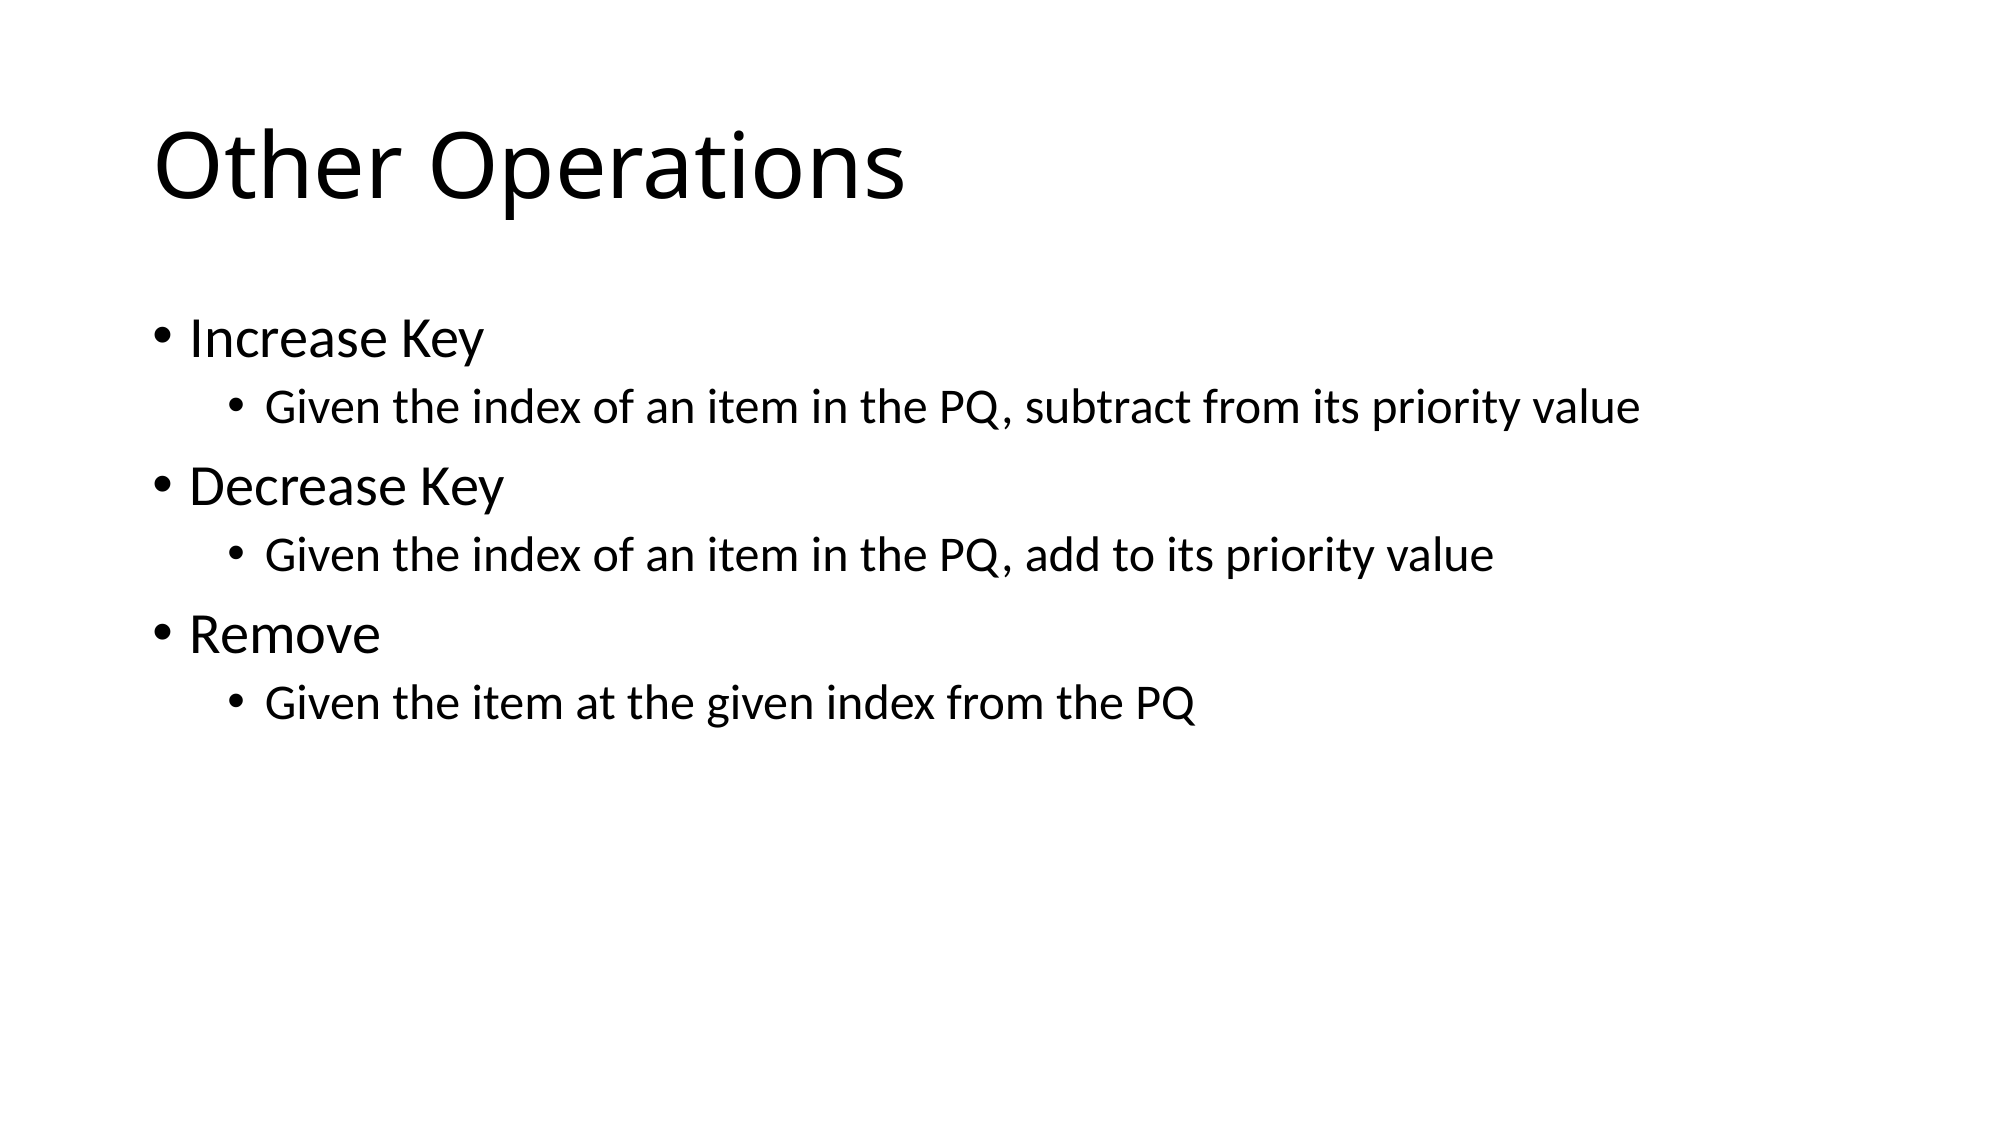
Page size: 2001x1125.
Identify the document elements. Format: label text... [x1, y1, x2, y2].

title Other Operations [137, 59, 1863, 278]
list Increase Key Given the index of an item in the PQ, subtract from its priority value Decrease Key Given the index of an item in the PQ, add to its priority value Remove Given the item at the given index from the PQ [137, 299, 1863, 1014]
